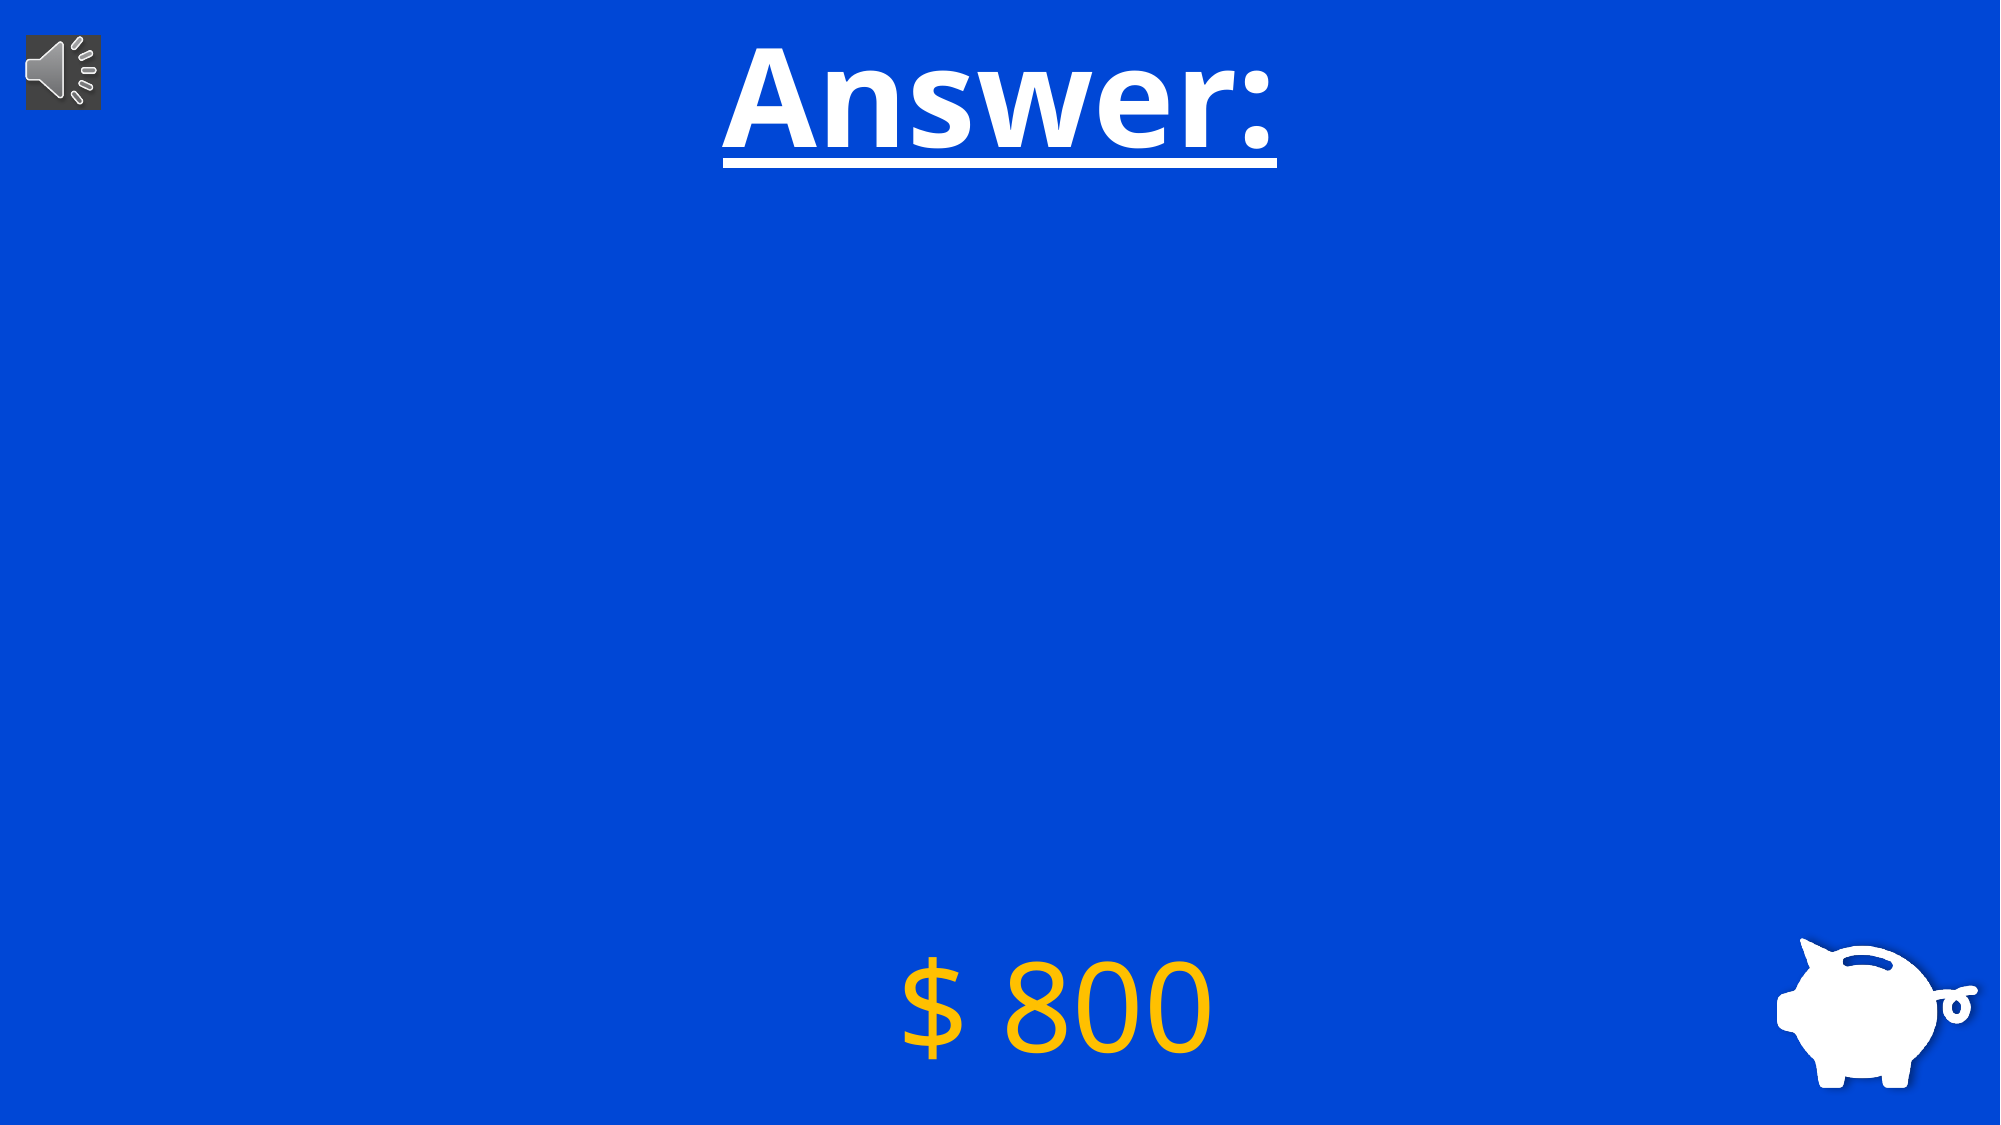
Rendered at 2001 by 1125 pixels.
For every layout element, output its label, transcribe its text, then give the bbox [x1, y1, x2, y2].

picture [1760, 898, 1987, 1125]
text_box $ 800 [882, 850, 1343, 1125]
text_box Answer: [0, 2, 2000, 183]
picture [24, 34, 102, 111]
